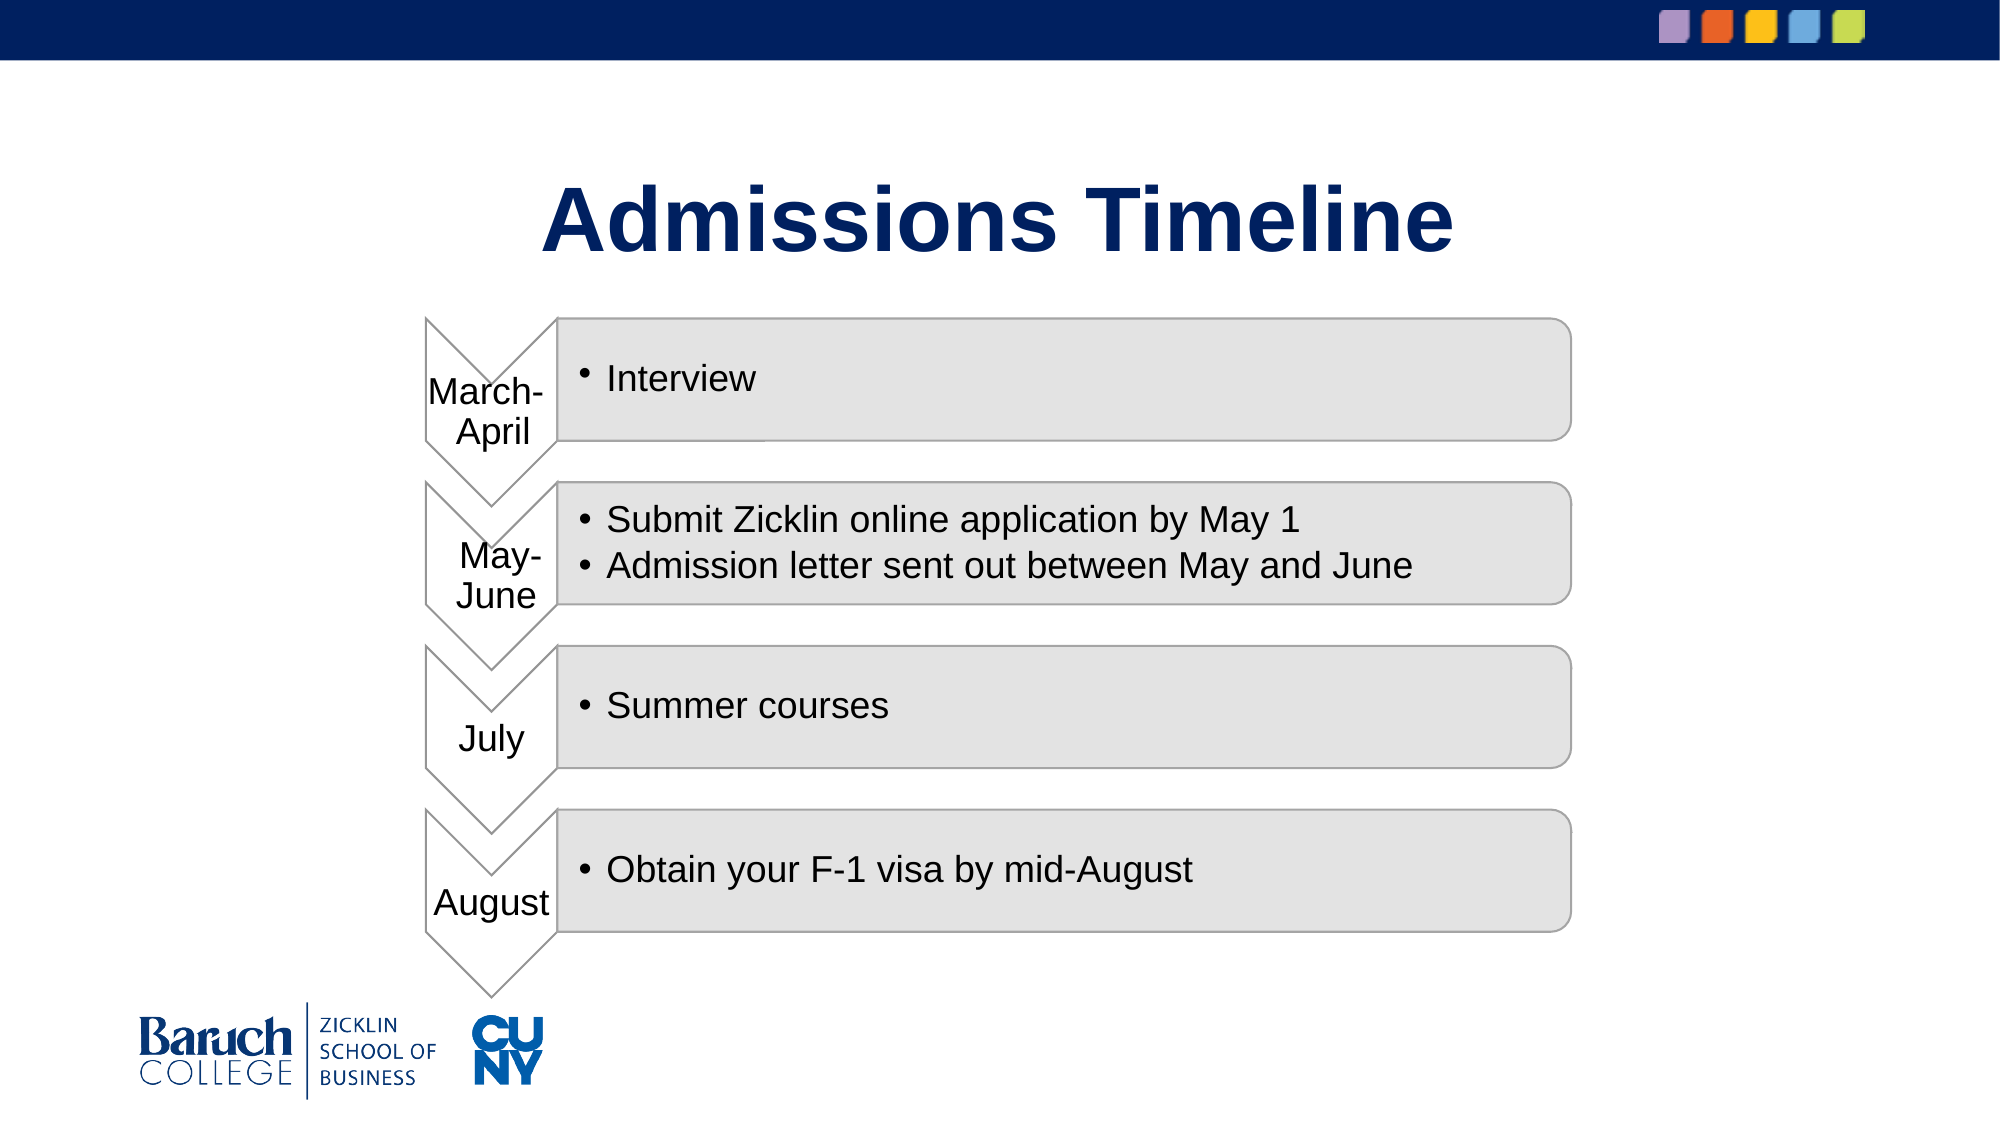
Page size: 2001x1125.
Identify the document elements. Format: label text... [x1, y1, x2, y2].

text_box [425, 317, 1572, 999]
picture [1659, 10, 1865, 44]
picture [115, 997, 589, 1103]
text_box [0, 0, 2000, 62]
title Admissions Timeline [135, 112, 1861, 331]
